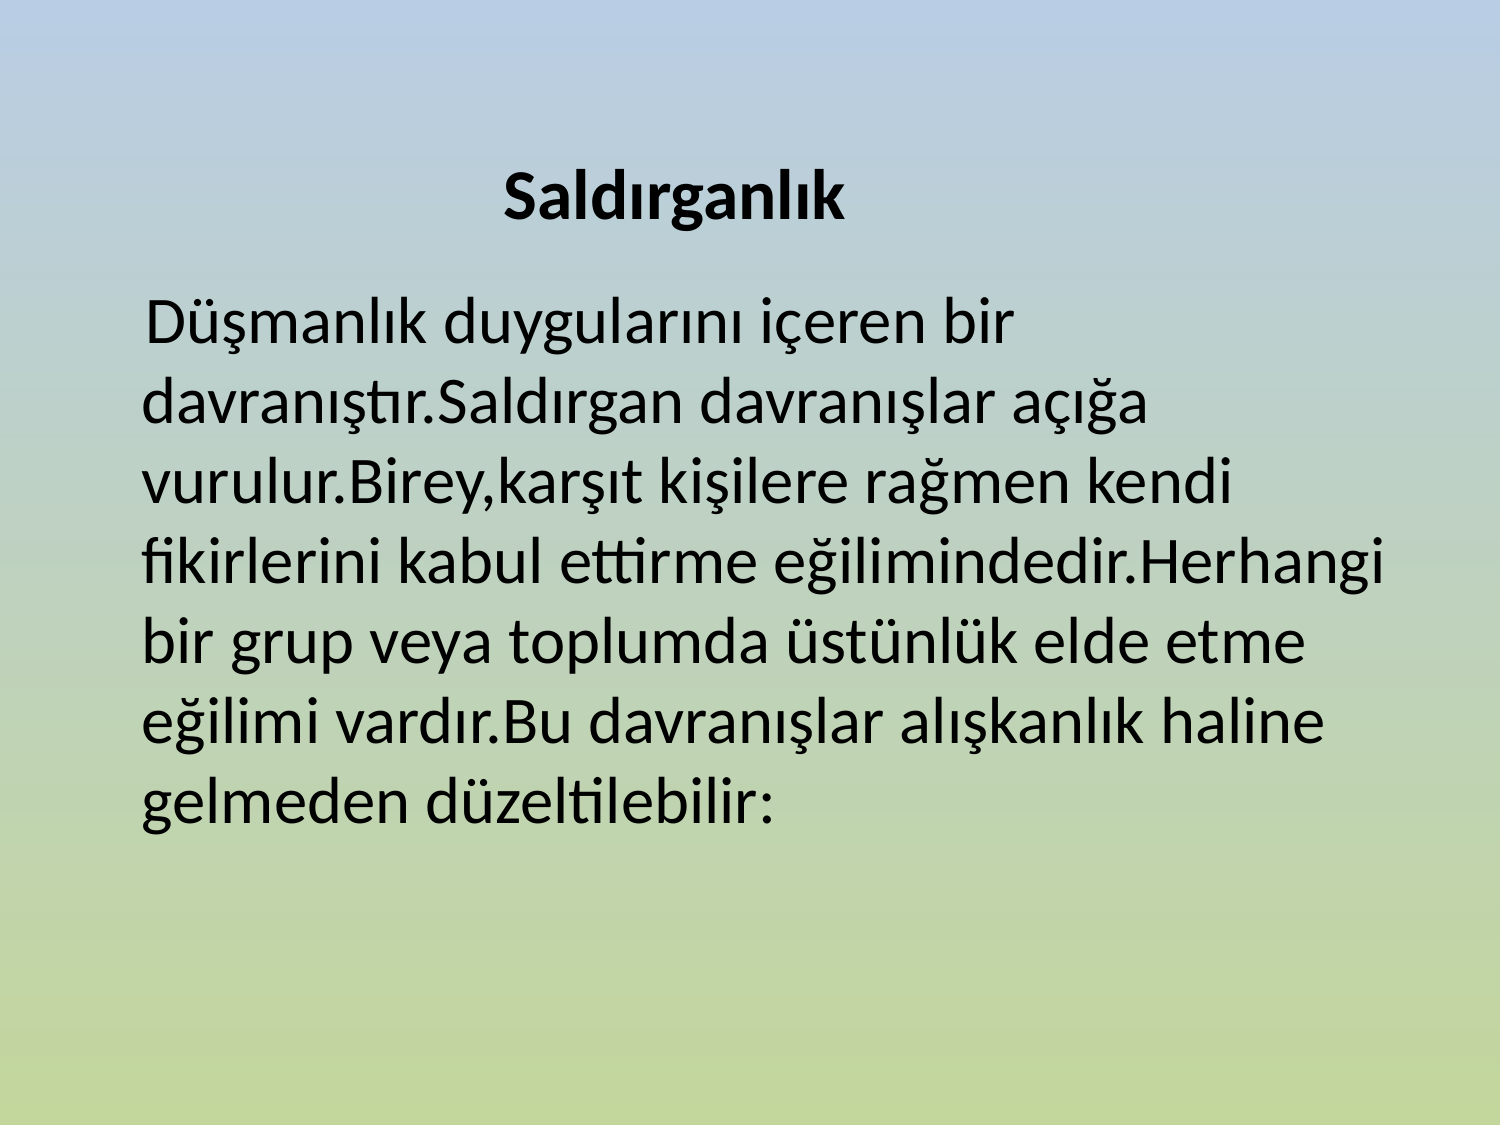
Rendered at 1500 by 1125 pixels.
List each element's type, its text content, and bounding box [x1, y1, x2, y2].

title Saldırganlık [0, 140, 1350, 329]
list Düşmanlık duygularını içeren bir davranıştır.Saldırgan davranışlar açığa vurulur.Birey,karşıt kişilere rağmen kendi fikirlerini kabul ettirme eğilimindedir.Herhangi bir grup veya toplumda üstünlük elde etme eğilimi vardır.Bu davranışlar alışkanlık haline gelmeden düzeltilebilir: [70, 269, 1421, 1012]
